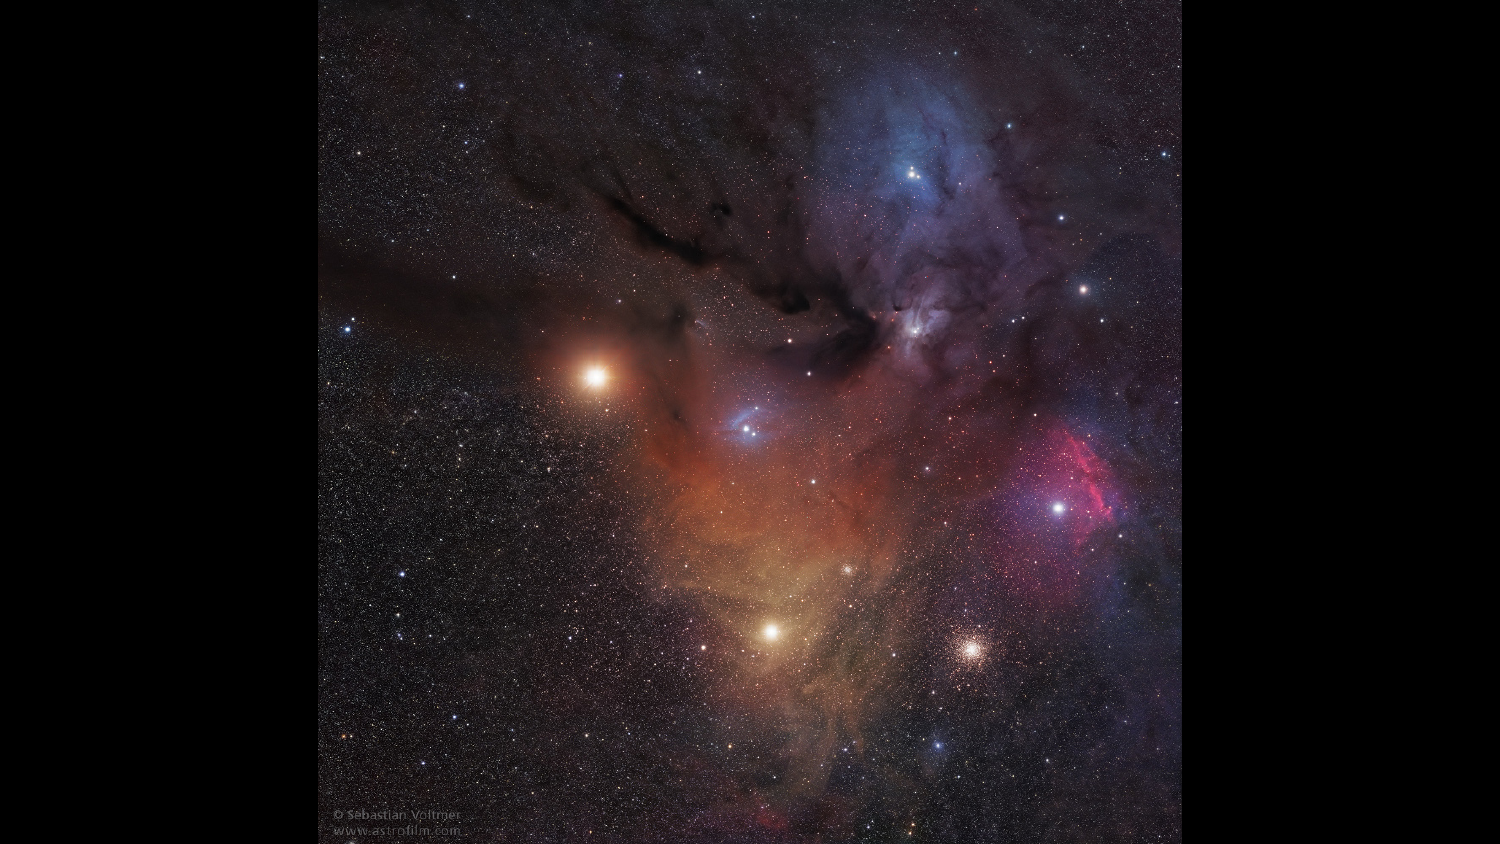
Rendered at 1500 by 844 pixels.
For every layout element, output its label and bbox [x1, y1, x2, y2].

picture [318, 0, 1182, 844]
